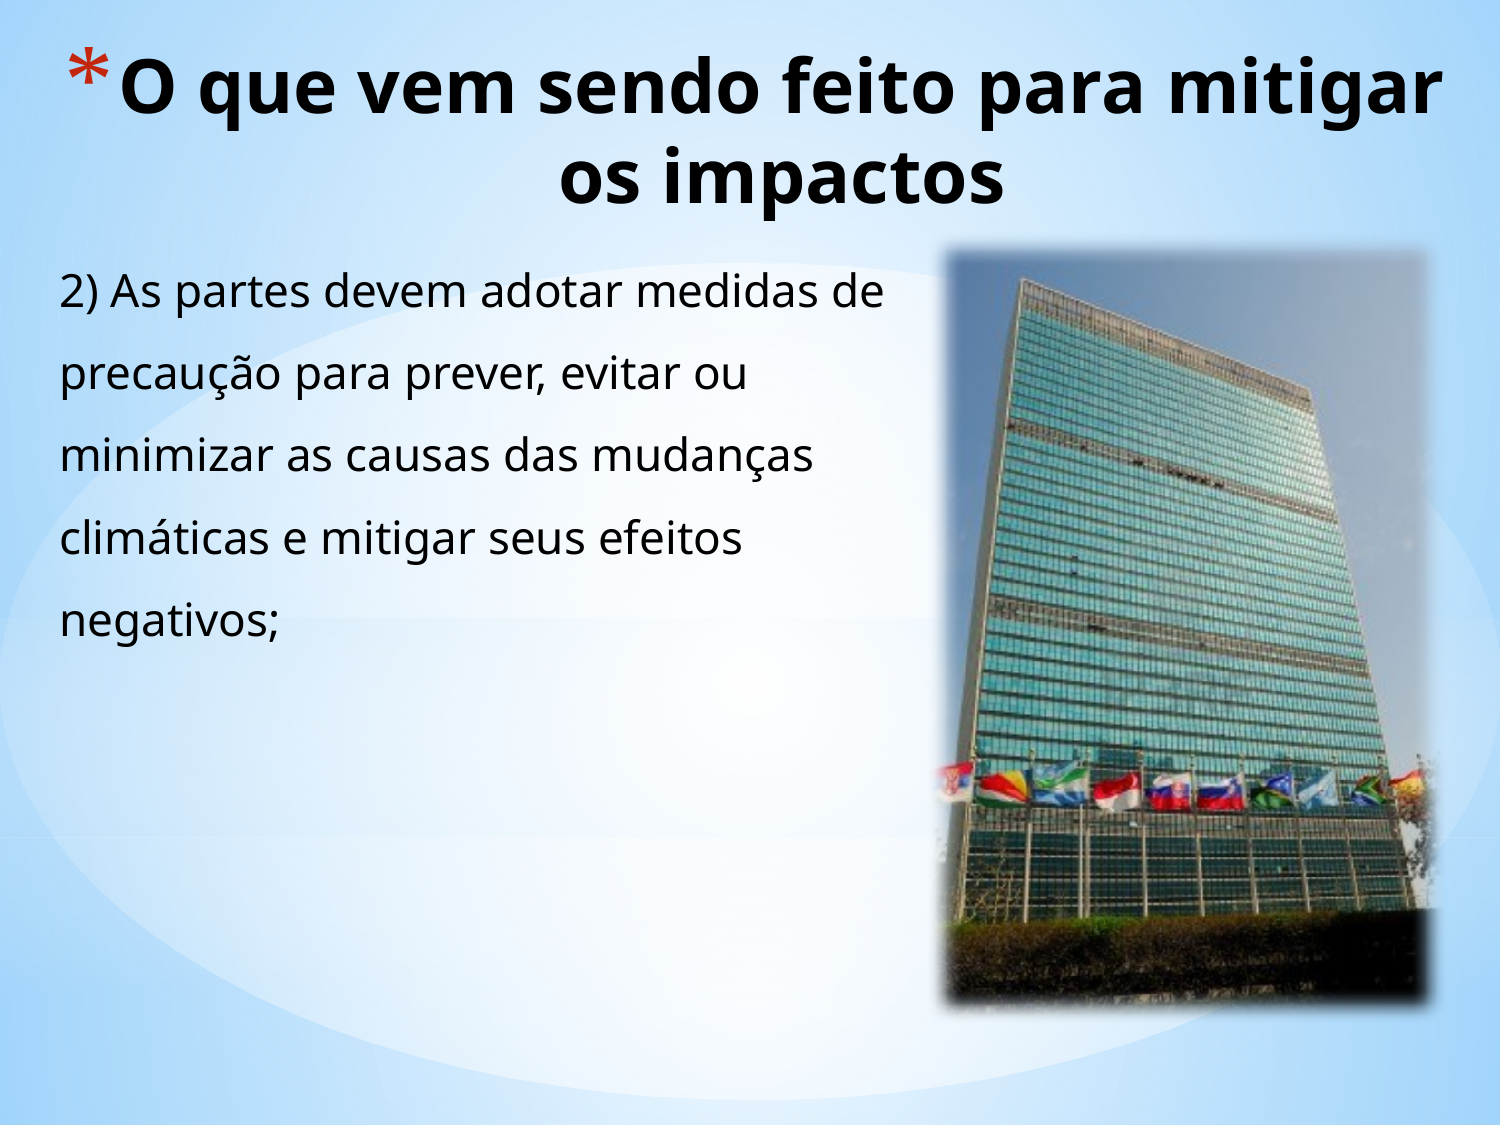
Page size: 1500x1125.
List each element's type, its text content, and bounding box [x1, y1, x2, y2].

picture [926, 231, 1446, 1024]
title O que vem sendo feito para mitigar os impactos [41, 30, 1471, 219]
list 2) As partes devem adotar medidas de precaução para prever, evitar ou minimizar as causas das mudanças climáticas e mitigar seus efeitos negativos; [36, 226, 928, 1113]
